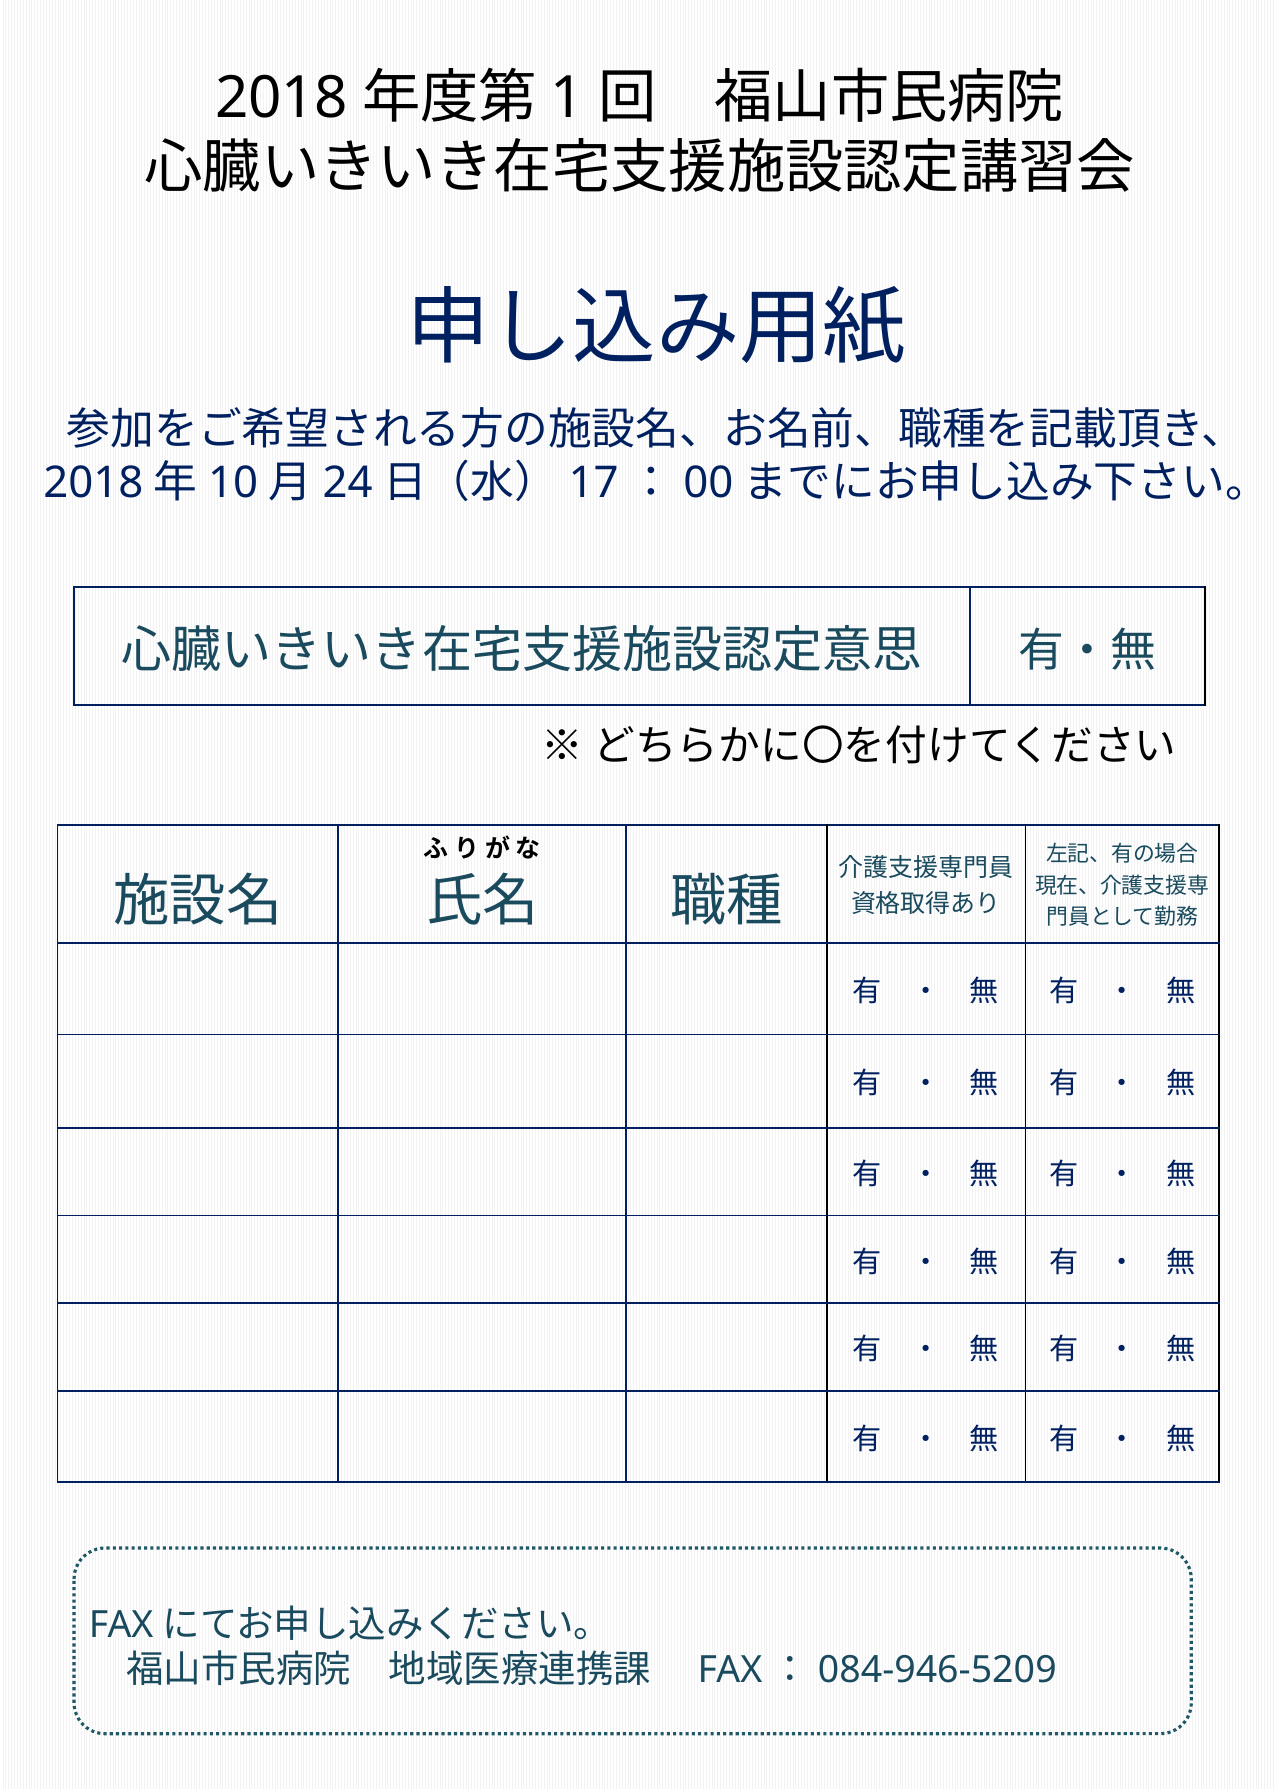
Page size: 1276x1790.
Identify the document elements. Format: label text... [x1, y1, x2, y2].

table_cell 有 ・ 無 [828, 1392, 1025, 1481]
table_cell 有 ・ 無 [1026, 944, 1218, 1034]
table_cell [58, 1035, 337, 1127]
text_box 2018年度第1回 福山市民病院 心臓いきいき在宅支援施設認定講習会 [74, 52, 1206, 207]
text_box ふ り が な [404, 825, 560, 870]
table_cell 有 ・ 無 [1026, 1035, 1218, 1127]
table_header 氏名 [339, 826, 625, 942]
table_header 施設名 [58, 826, 337, 942]
table_cell [58, 1304, 337, 1390]
table_cell [339, 1392, 625, 1481]
table_cell 有 ・ 無 [828, 1129, 1025, 1215]
table_cell [627, 1129, 826, 1215]
table_cell 有 ・ 無 [1026, 1392, 1218, 1481]
table_cell 有 ・ 無 [828, 944, 1025, 1034]
table_cell 有 ・ 無 [828, 1216, 1025, 1302]
table_cell [627, 1216, 826, 1302]
table_cell [58, 1392, 337, 1481]
table_cell 有 ・ 無 [1026, 1129, 1218, 1215]
table_cell 有 ・ 無 [828, 1035, 1025, 1127]
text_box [74, 1547, 1276, 1734]
table_cell [58, 1216, 337, 1302]
table_header 職種 [627, 826, 826, 942]
table_cell [339, 944, 625, 1034]
table_header 有・無 [971, 588, 1204, 704]
table_cell [58, 1129, 337, 1215]
table_cell [627, 1035, 826, 1127]
table_header 左記、有の場合 現在、介護支援専門員として勤務 [1026, 826, 1218, 942]
table_cell [627, 1304, 826, 1390]
text_box 申し込み用紙 参加をご希望される方の施設名、お名前、職種を記載頂き、 2018年10月24日（水）17：00までにお申し込み下さい。 [18, 265, 1276, 514]
table_cell [58, 944, 337, 1034]
table_cell 有 ・ 無 [1026, 1304, 1218, 1390]
table_cell 有 ・ 無 [1026, 1216, 1218, 1302]
table_cell [627, 1392, 826, 1481]
table_cell [627, 944, 826, 1034]
table_cell [339, 1304, 625, 1390]
table_header 心臓いきいき在宅支援施設認定意思 [75, 588, 969, 704]
table_cell [339, 1035, 625, 1127]
table_cell [339, 1216, 625, 1302]
table_header 介護支援専門員 資格取得あり [828, 826, 1025, 942]
table_cell 有 ・ 無 [828, 1304, 1025, 1390]
table_cell [339, 1129, 625, 1215]
text_box ※どちらかに〇を付けてください [74, 711, 1192, 777]
